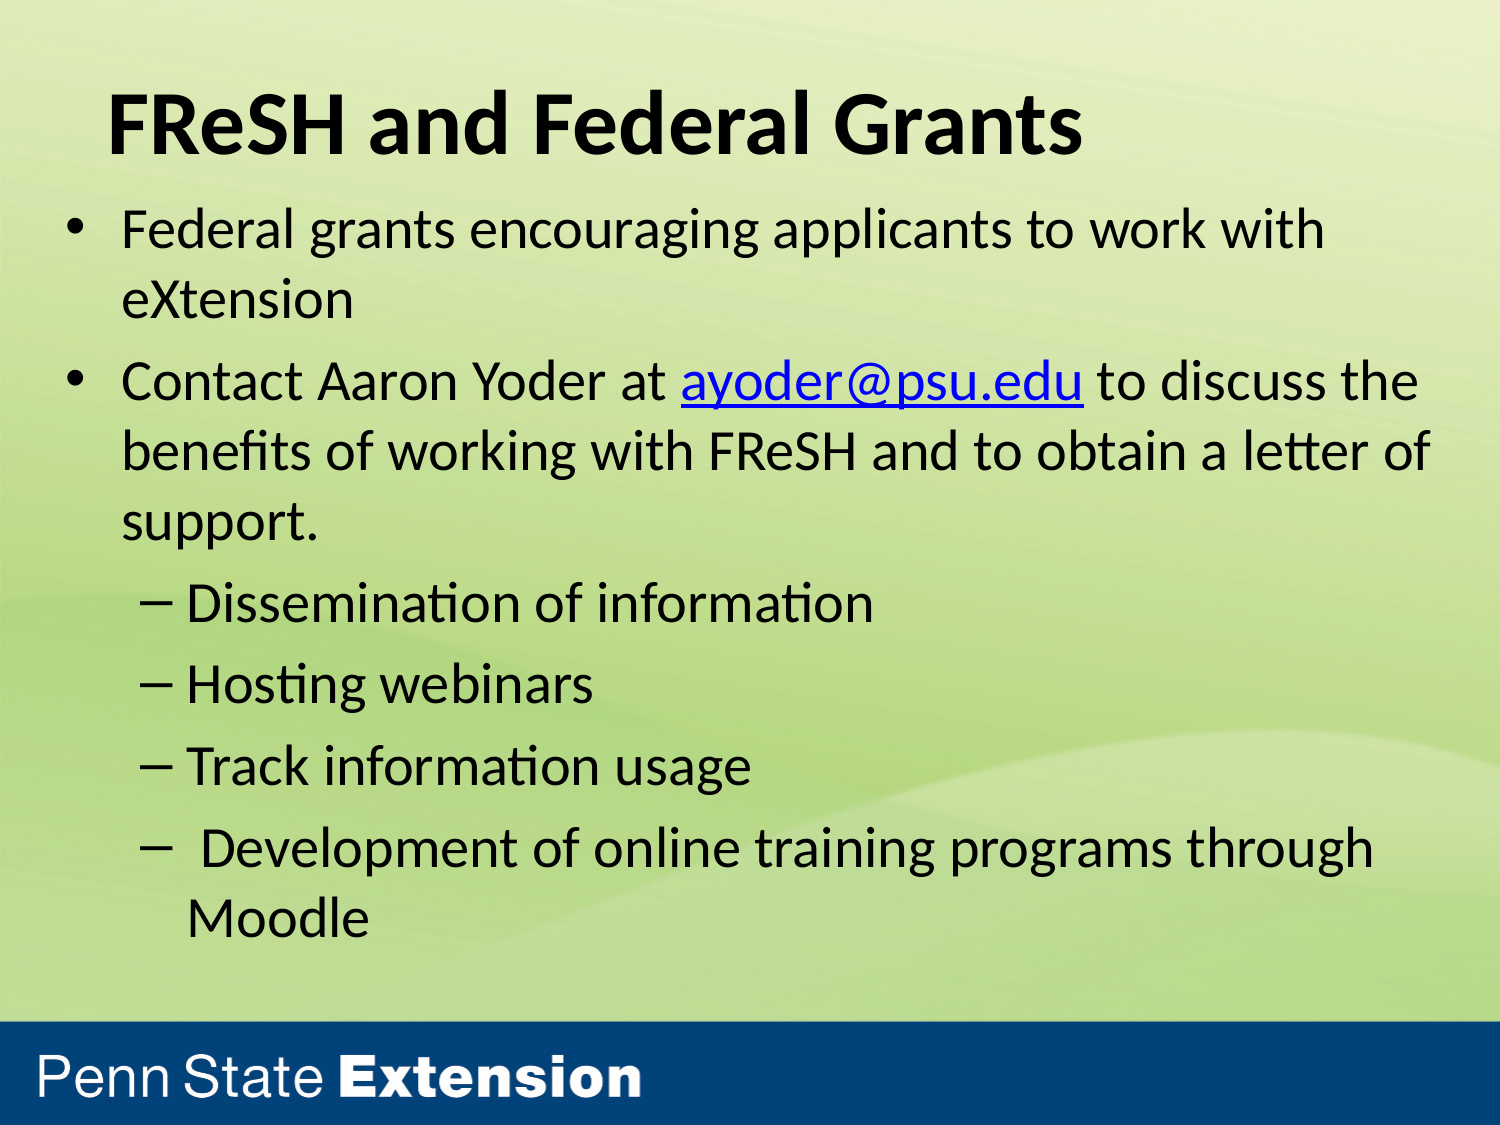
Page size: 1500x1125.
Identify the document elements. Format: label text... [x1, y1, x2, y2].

picture [0, 0, 1500, 1125]
title FReSH and Federal Grants [107, 57, 1433, 178]
list Federal grants encouraging applicants to work with eXtension Contact Aaron Yoder at ayoder@psu.edu to discuss the benefits of working with FReSH and to obtain a letter of support. Dissemination of information Hosting webinars Track information usage Development of online training programs through Moodle [50, 183, 1450, 957]
